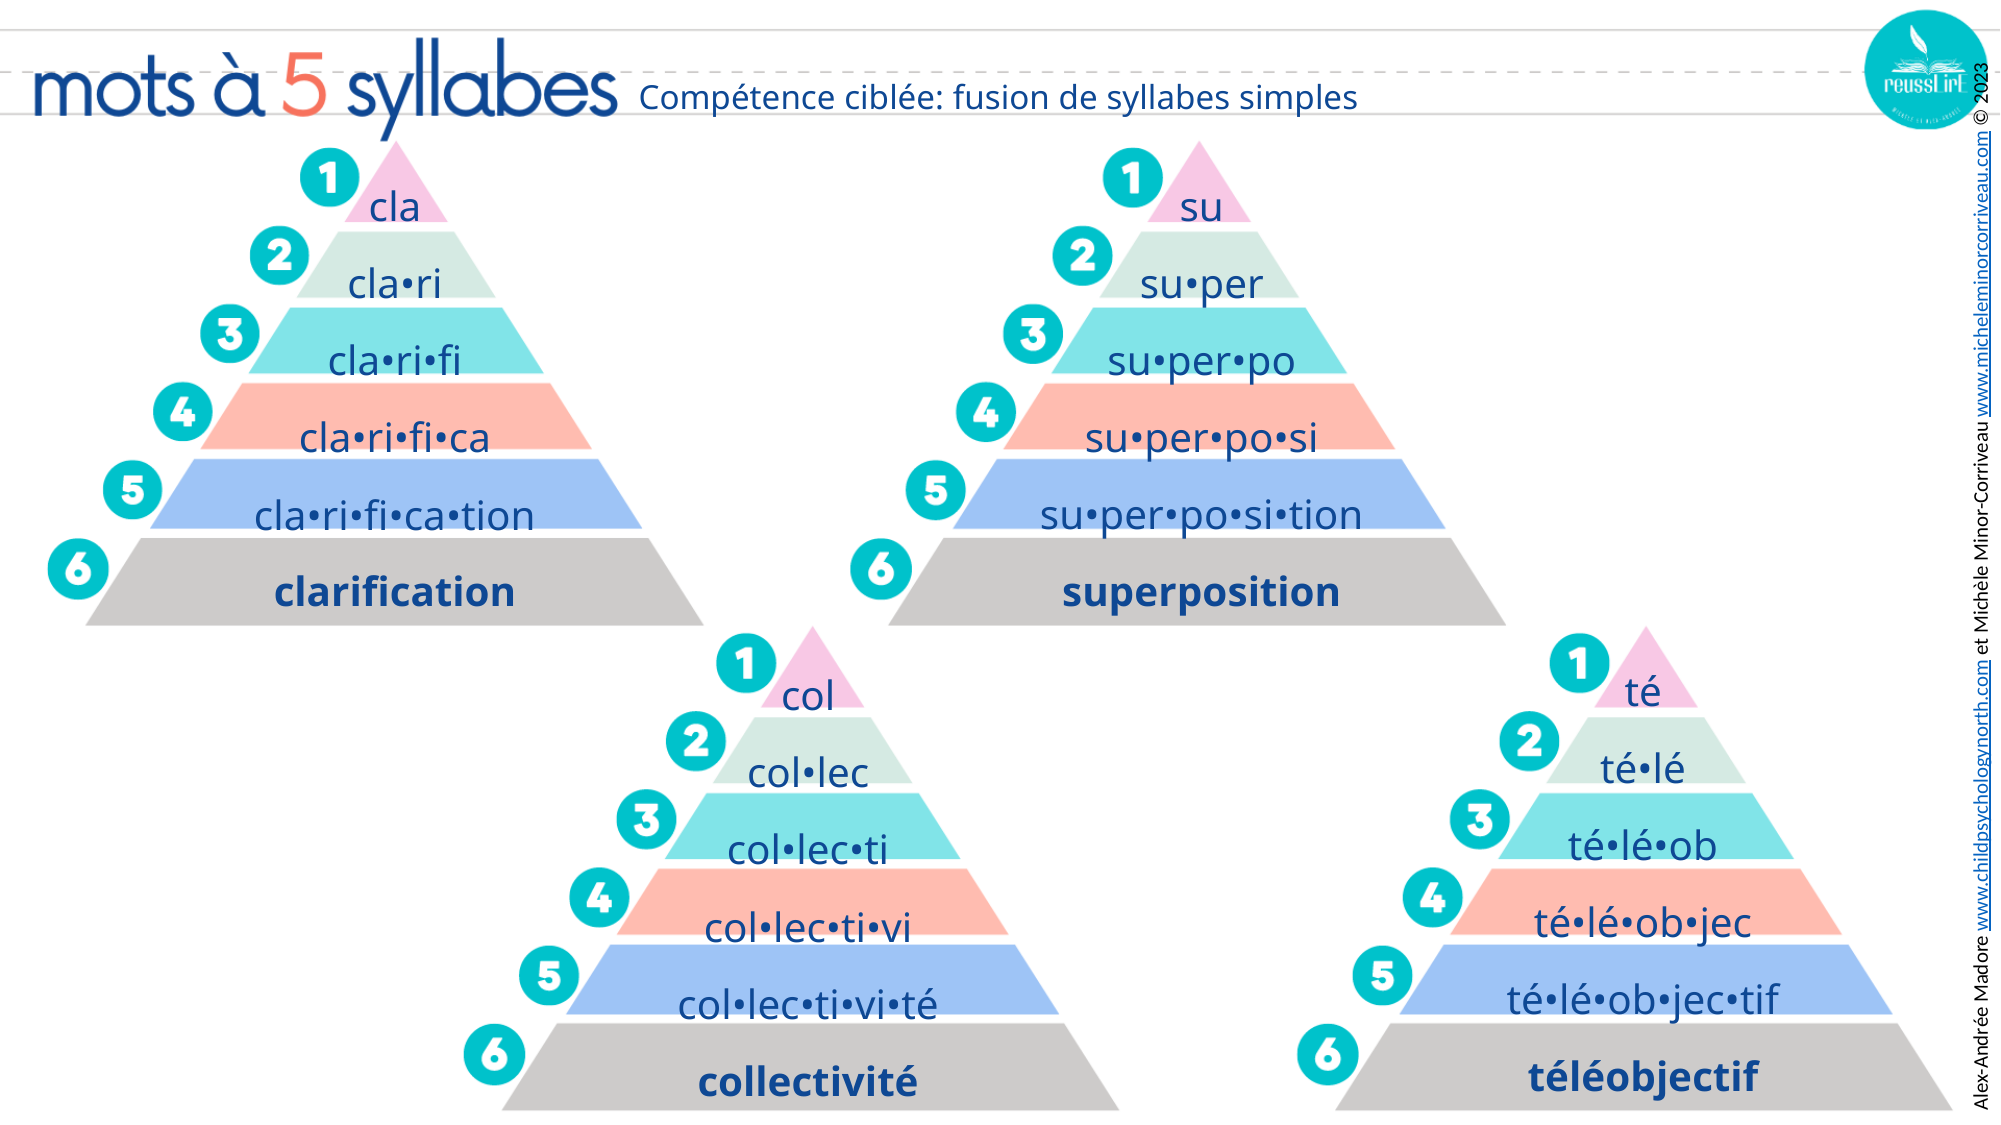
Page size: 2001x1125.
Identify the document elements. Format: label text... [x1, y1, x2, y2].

text_box su su•per su•per•po su•per•po•si su•per•po•si•tion superposition [994, 144, 1409, 622]
text_box col col•lec col•lec•ti col•lec•ti•vi col•lec•ti•vi•té collectivité [624, 634, 992, 1112]
picture [0, 0, 2001, 1125]
text_box cla cla•ri cla•ri•fi cla•ri•fi•ca cla•ri•fi•ca•tion clarification [188, 145, 602, 623]
text_box té té•lé té•lé•ob té•lé•ob•jec té•lé•ob•jec•tif téléobjectif [1459, 629, 1827, 1107]
text_box Compétence ciblée: fusion de syllabes simples [623, 68, 1878, 124]
